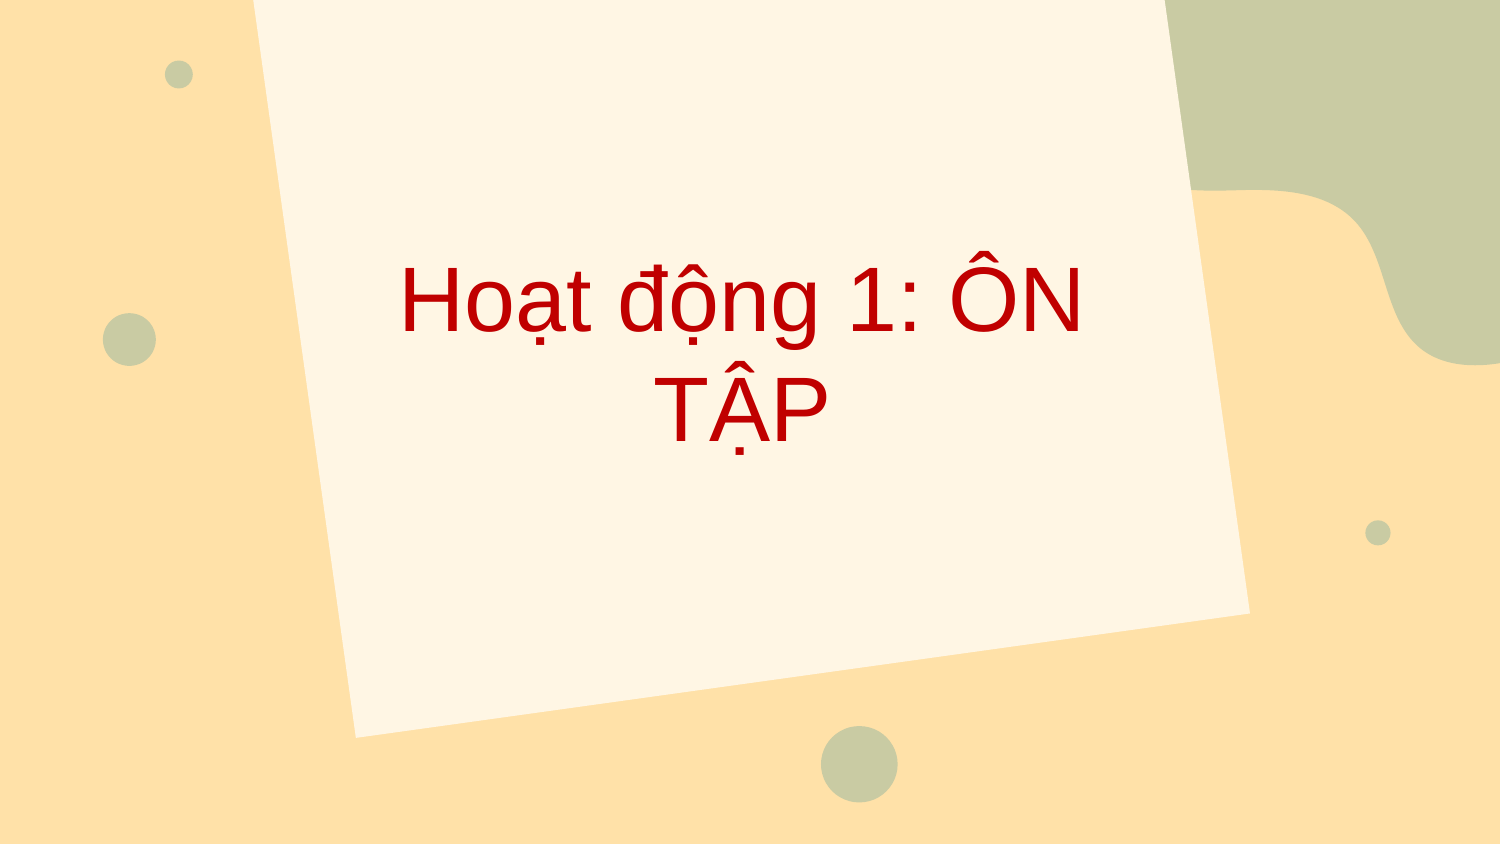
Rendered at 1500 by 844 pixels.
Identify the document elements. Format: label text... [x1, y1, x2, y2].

text_box Hoạt động 1: ÔN TẬP [300, 232, 1186, 468]
